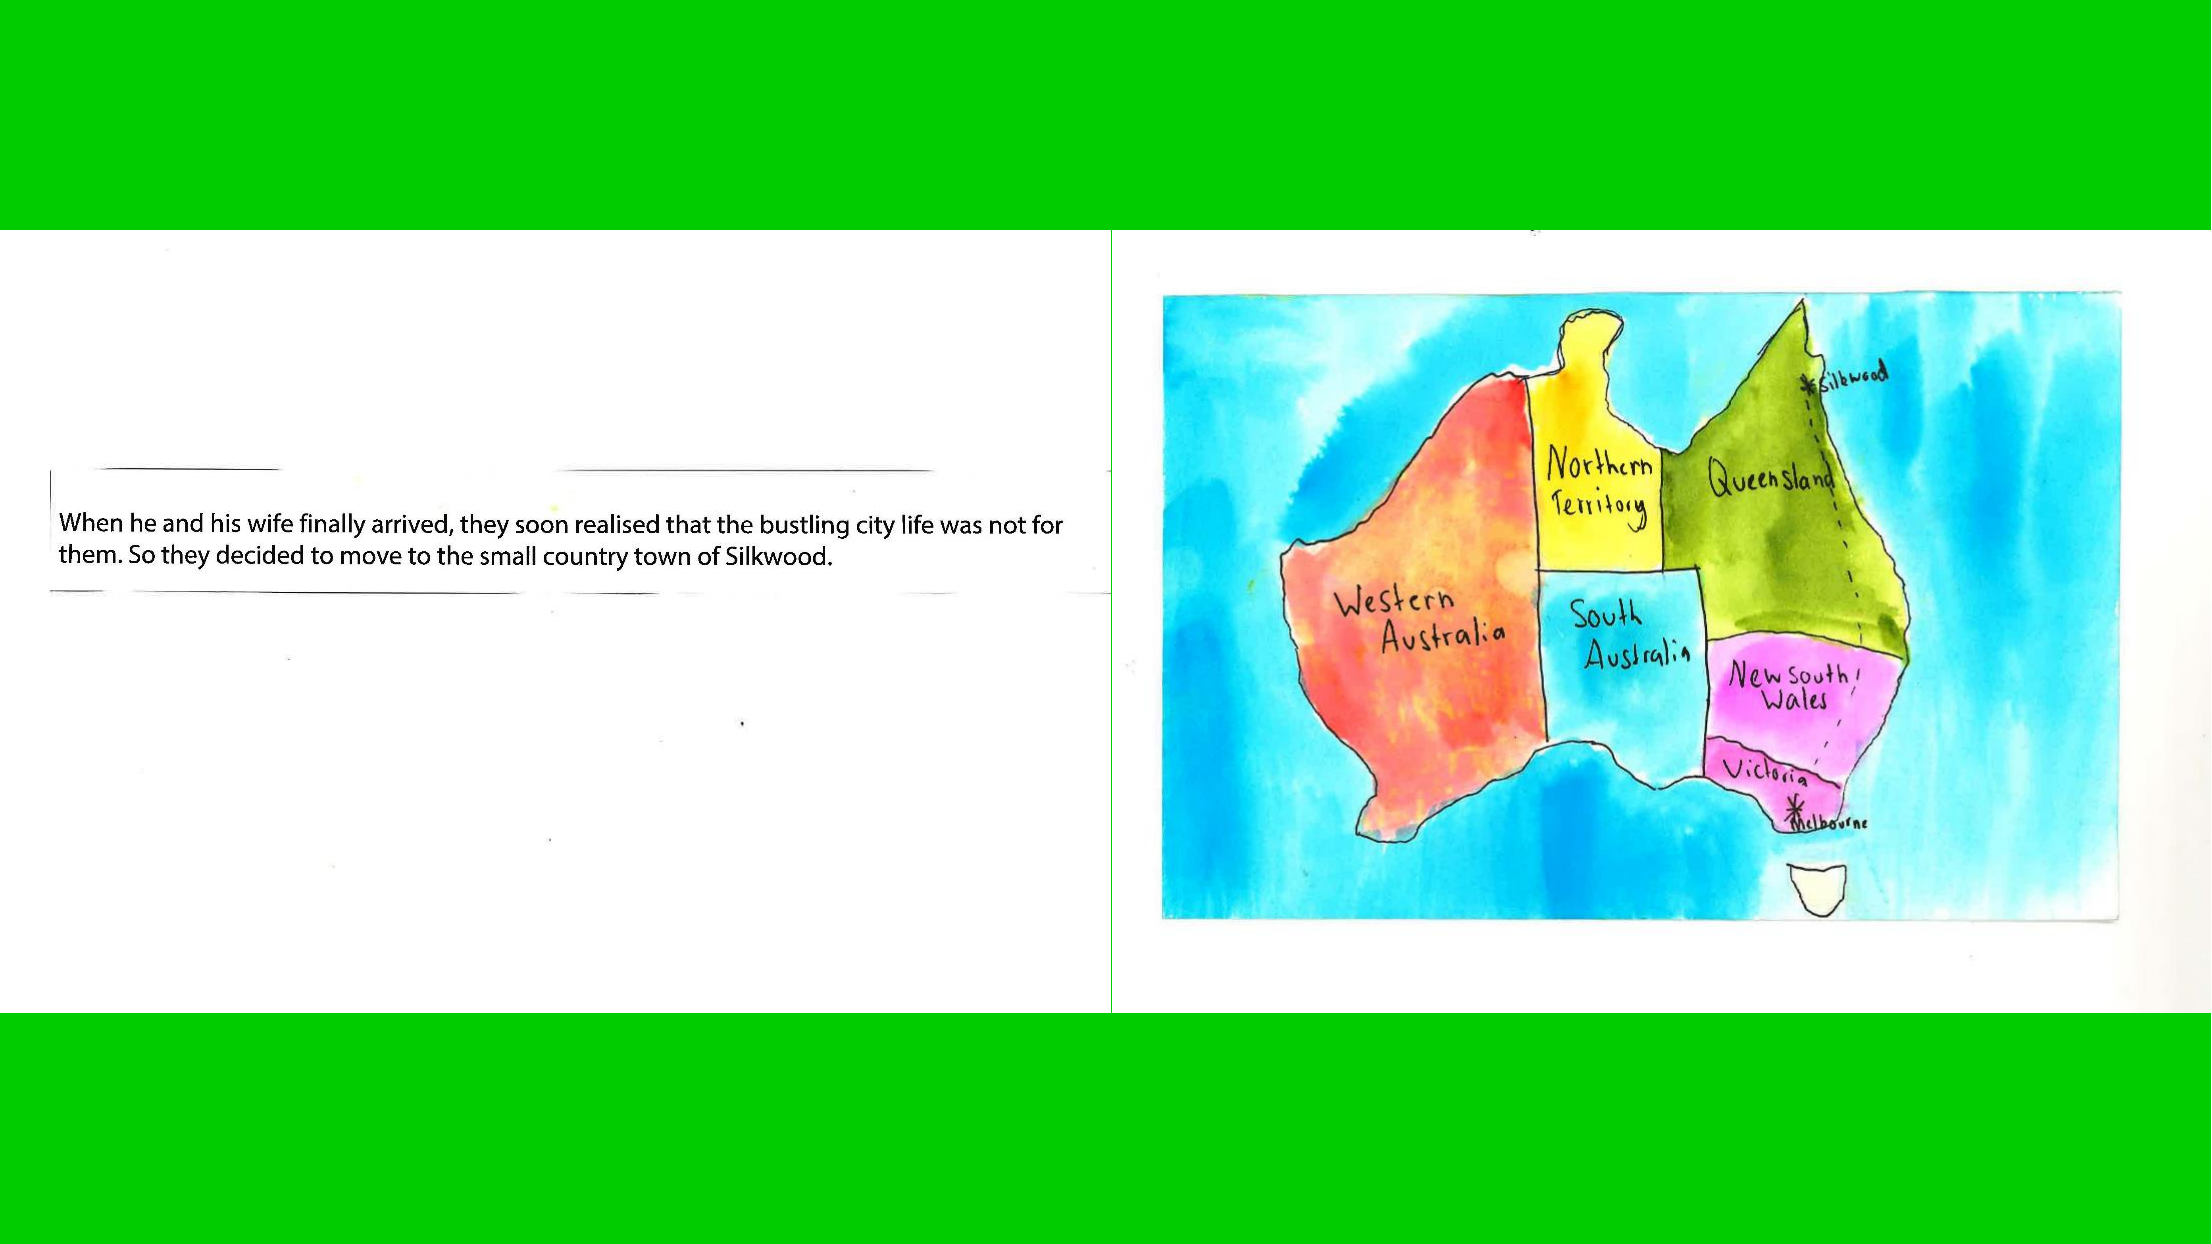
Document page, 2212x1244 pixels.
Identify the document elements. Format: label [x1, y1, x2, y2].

picture [1112, 230, 2212, 1013]
picture [0, 230, 1111, 1013]
